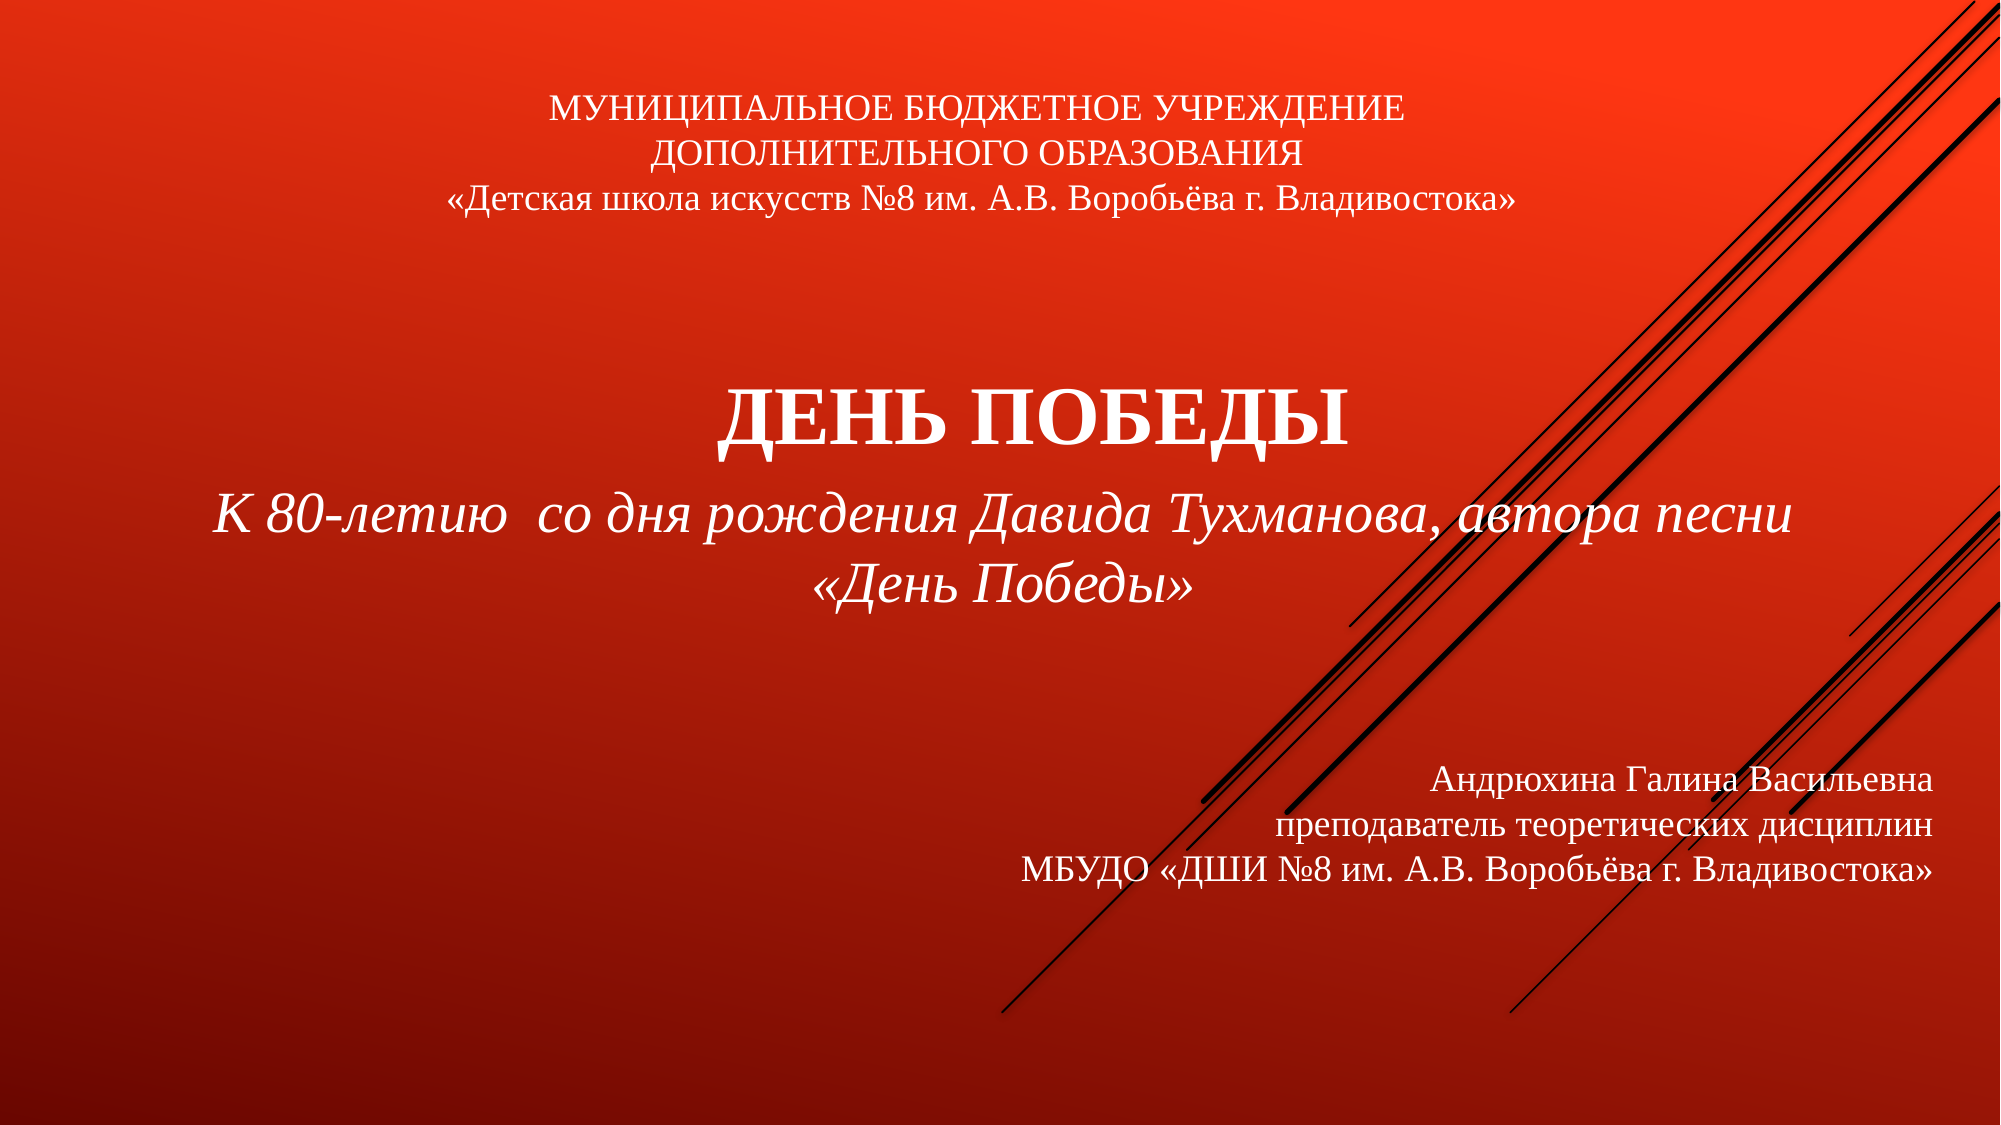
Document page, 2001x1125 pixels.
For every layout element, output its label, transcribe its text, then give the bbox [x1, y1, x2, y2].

text_box ДЕНЬ ПОБЕДЫ [265, 354, 1802, 466]
text_box МУНИЦИПАЛЬНОЕ БЮДЖЕТНОЕ УЧРЕЖДЕНИЕ ДОПОЛНИТЕЛЬНОГО ОБРАЗОВАНИЯ «Детская школа искусств №8 им. А.В. Воробьёва г. Владивостока» [88, 29, 1866, 272]
text_box Андрюхина Галина Васильевна преподаватель теоретических дисциплин МБУДО «ДШИ №8 им. А.В. Воробьёва г. Владивостока» [620, 746, 1949, 886]
text_box К 80-летию cо дня рождения Давида Тухманова, автора песни «День Победы» [118, 466, 1889, 665]
